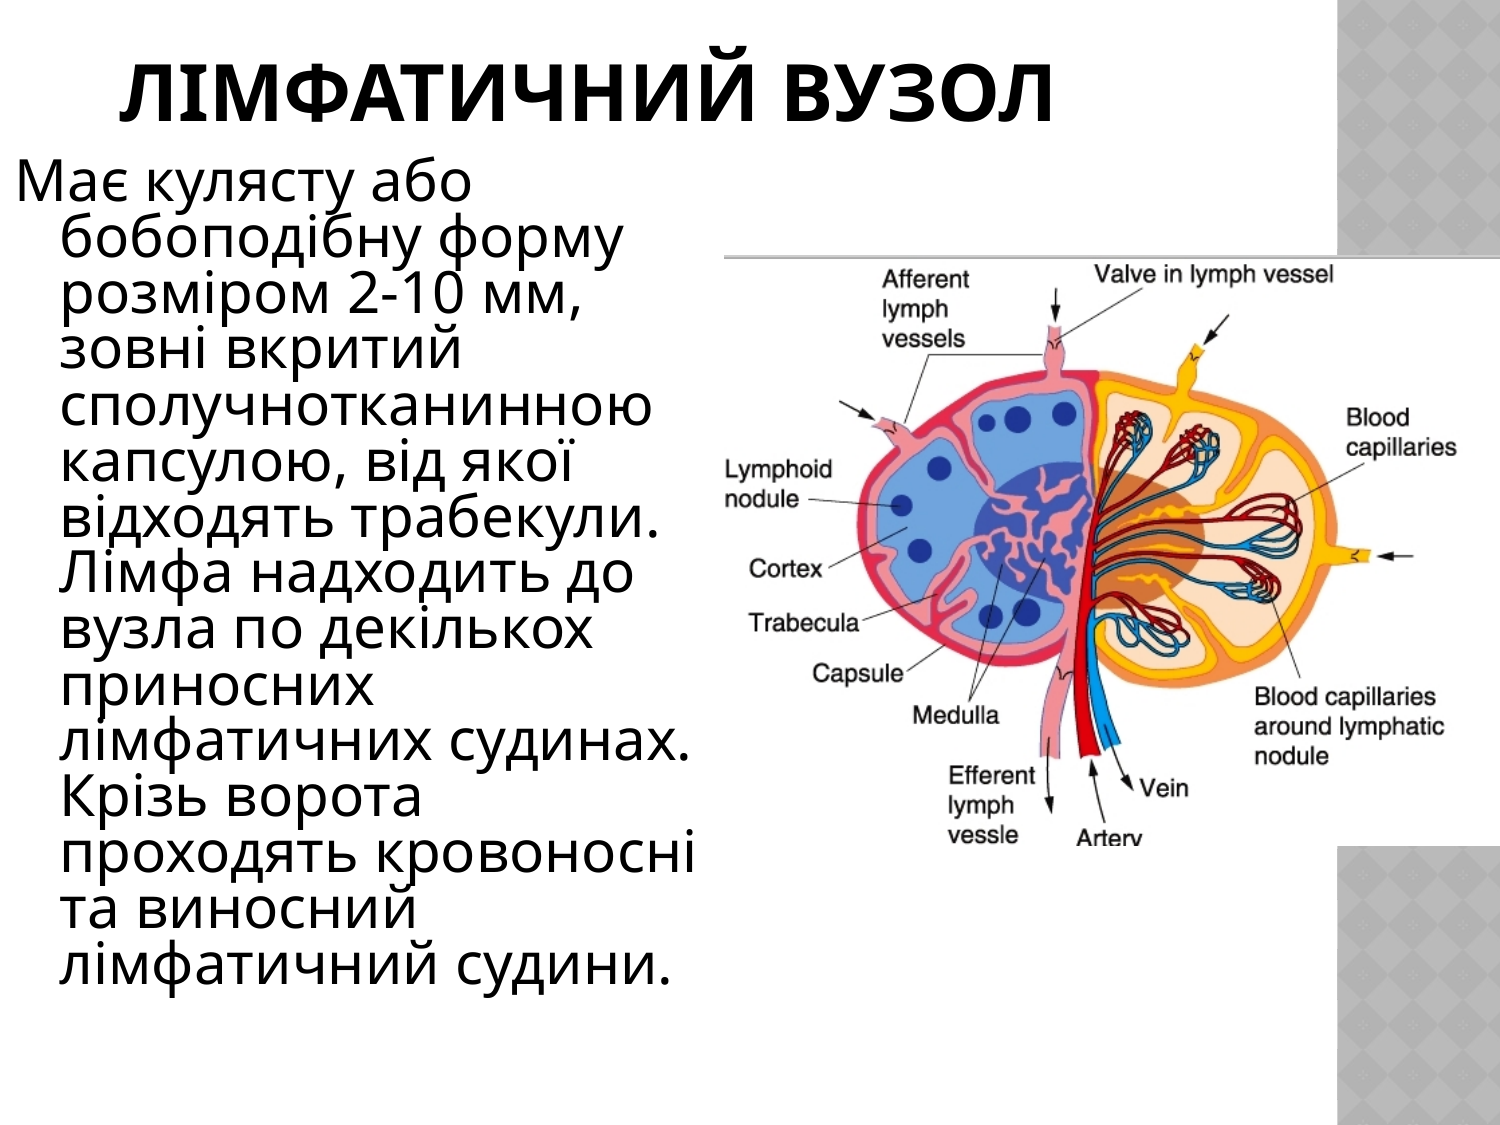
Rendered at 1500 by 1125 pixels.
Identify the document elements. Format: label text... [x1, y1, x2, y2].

list Має кулясту або бобоподібну форму розміром 2-10 мм, зовні вкритий сполучнотканинною капсулою, від якої відходять трабекули. Лімфа надходить до вузла по декількох приносних лімфатичних судинах. Крізь ворота проходять кровоносні та виносний лімфатичний судини. [0, 148, 715, 1125]
title Лімфатичний вузол [112, 0, 1350, 138]
picture [724, 255, 1500, 847]
